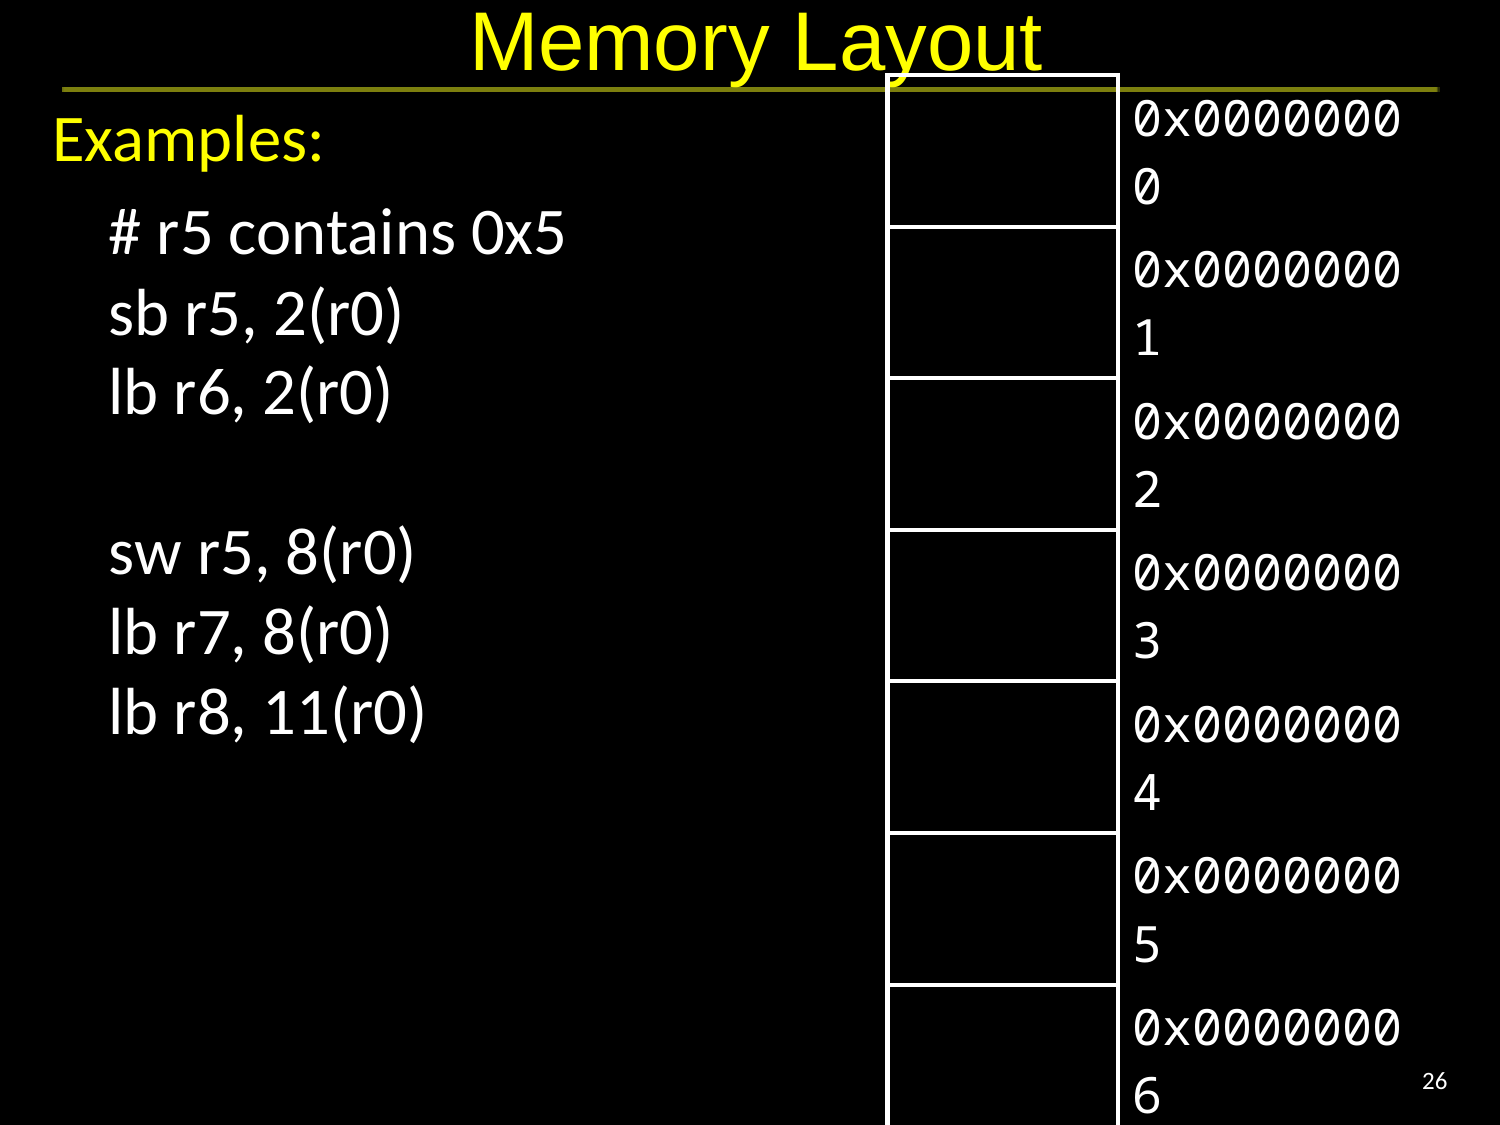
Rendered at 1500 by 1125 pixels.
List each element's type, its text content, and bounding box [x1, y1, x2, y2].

table_cell 0x00000002 [1120, 378, 1425, 530]
table_cell [890, 532, 1116, 679]
table_cell [890, 229, 1116, 376]
table_cell 0x00000005 [1120, 833, 1425, 985]
table_header [890, 77, 1116, 225]
table_cell [890, 987, 1116, 1125]
table_header 0x00000000 [1120, 75, 1425, 227]
list Examples: # r5 contains 0x5 sb r5, 2(r0) lb r6, 2(r0) sw r5, 8(r0) lb r7, 8(r0) lb r8, 11(r0) [37, 87, 885, 1100]
picture [1425, 87, 1440, 92]
title Memory Layout [75, 0, 1438, 75]
table_cell 0x00000006 [1120, 985, 1425, 1125]
table_cell 0x00000003 [1120, 530, 1425, 681]
table_cell 0x00000001 [1120, 227, 1425, 378]
table_cell [890, 683, 1116, 831]
table_cell [890, 835, 1116, 983]
table_cell 0x00000004 [1120, 681, 1425, 833]
table_cell [890, 380, 1116, 528]
